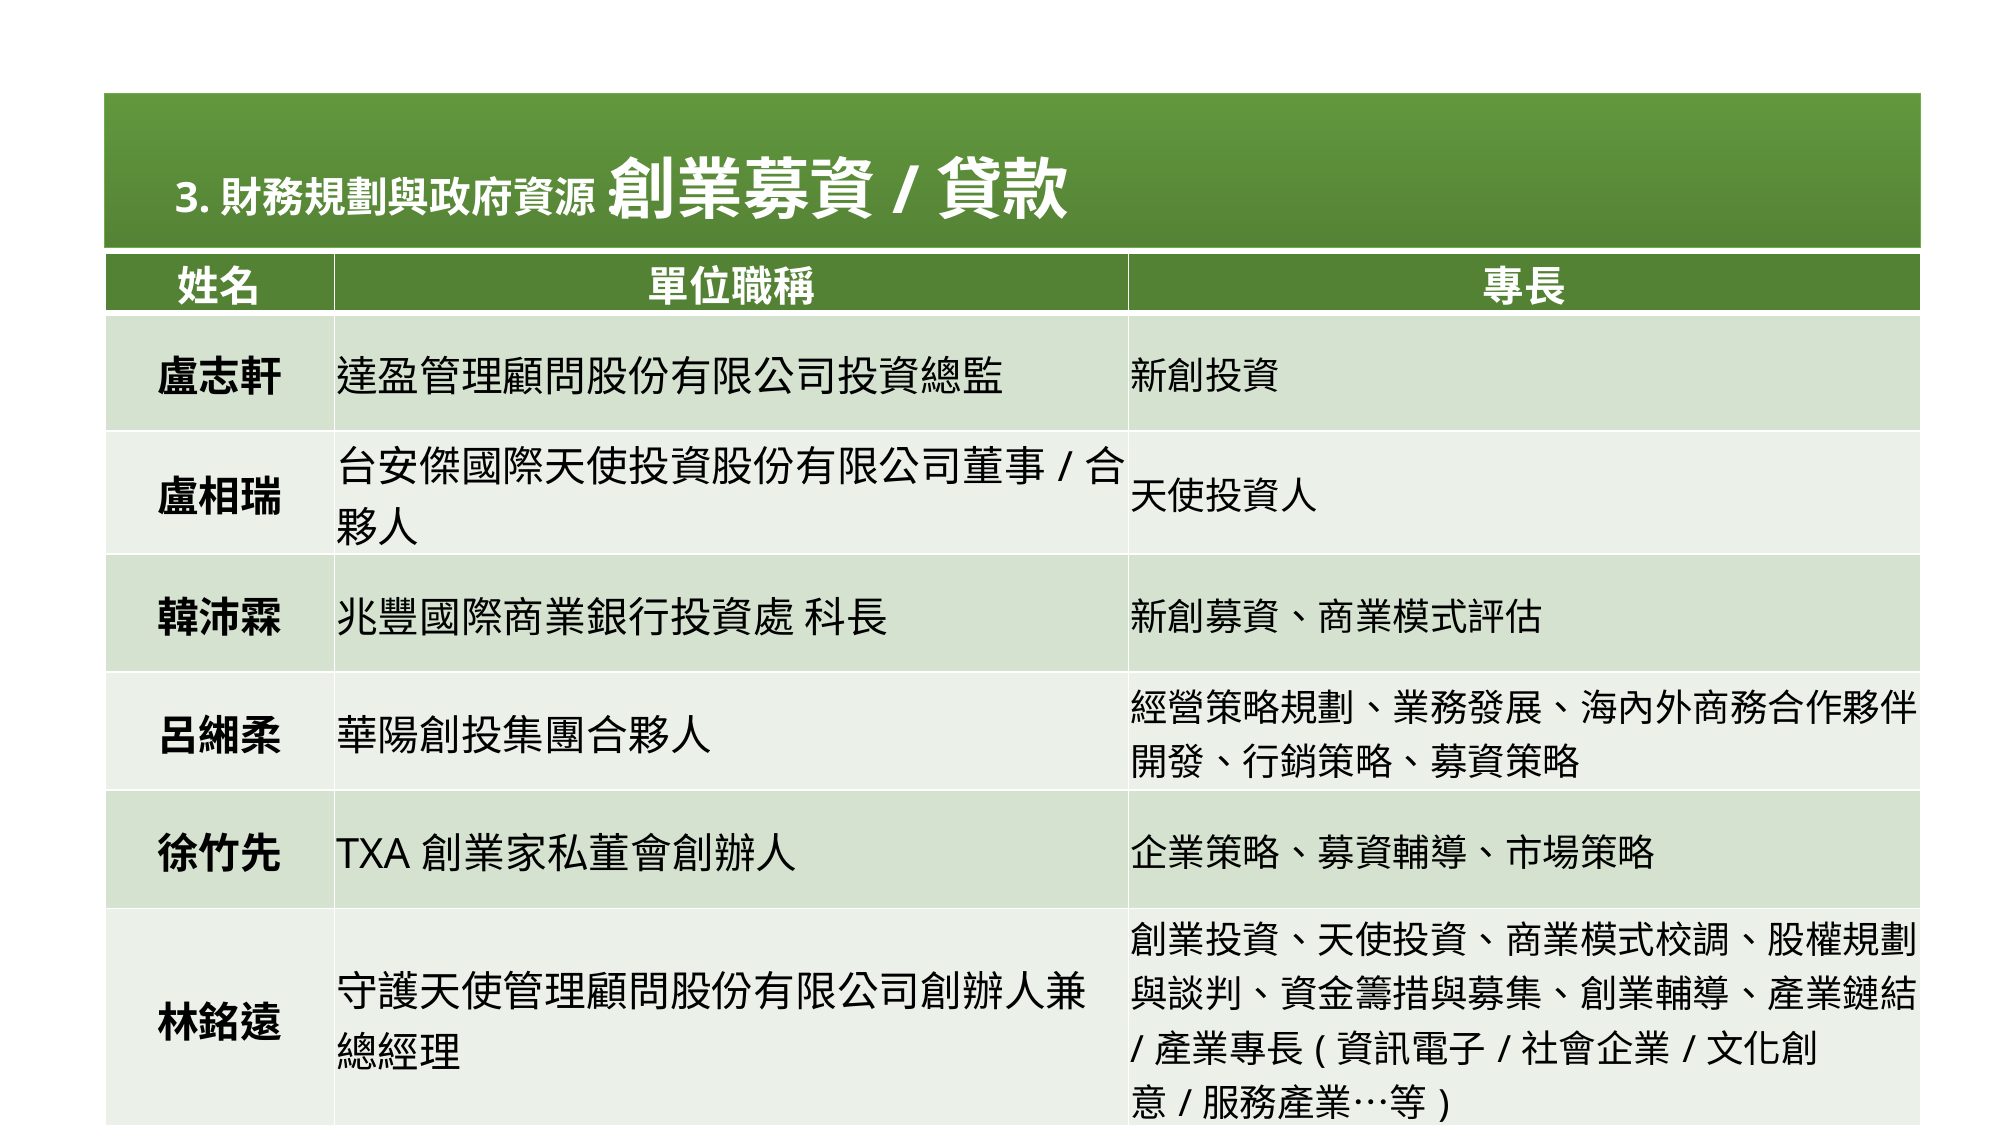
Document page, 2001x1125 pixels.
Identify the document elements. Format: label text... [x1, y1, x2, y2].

table_cell 呂緗柔 [106, 673, 334, 789]
table_cell 創業投資、天使投資、商業模式校調、股權規劃與談判、資金籌措與募集、創業輔導、產業鏈結/產業專長(資訊電子/社會企業/文化創意/服務產業…等) [1129, 909, 1920, 1125]
table_cell 華陽創投集團合夥人 [335, 673, 1128, 789]
text_box [104, 93, 1921, 248]
table_cell 新創投資 [1129, 316, 1920, 430]
table_cell TXA創業家私董會創辦人 [335, 791, 1128, 908]
table_cell 盧相瑞 [106, 432, 334, 553]
table_cell 盧志軒 [106, 316, 334, 430]
table_cell 徐竹先 [106, 791, 334, 908]
table_header 姓名 [106, 254, 334, 310]
table_cell 經營策略規劃、業務發展、海內外商務合作夥伴開發、行銷策略、募資策略 [1129, 673, 1920, 789]
table_cell 台安傑國際天使投資股份有限公司董事/合夥人 [335, 432, 1128, 553]
text_box 創業募資/貸款 [594, 139, 1514, 234]
table_cell 天使投資人 [1129, 432, 1920, 553]
text_box 3.財務規劃與政府資源: [160, 163, 594, 229]
table_cell 韓沛霖 [106, 555, 334, 671]
table_cell 企業策略、募資輔導、市場策略 [1129, 791, 1920, 908]
table_header 單位職稱 [335, 254, 1128, 310]
table_cell 守護天使管理顧問股份有限公司創辦人兼總經理 [335, 909, 1128, 1125]
table_cell 林銘遠 [106, 909, 334, 1125]
table_cell 兆豐國際商業銀行投資處 科長 [335, 555, 1128, 671]
table_cell 達盈管理顧問股份有限公司投資總監 [335, 316, 1128, 430]
table_cell 新創募資、商業模式評估 [1129, 555, 1920, 671]
table_header 專長 [1129, 254, 1920, 310]
